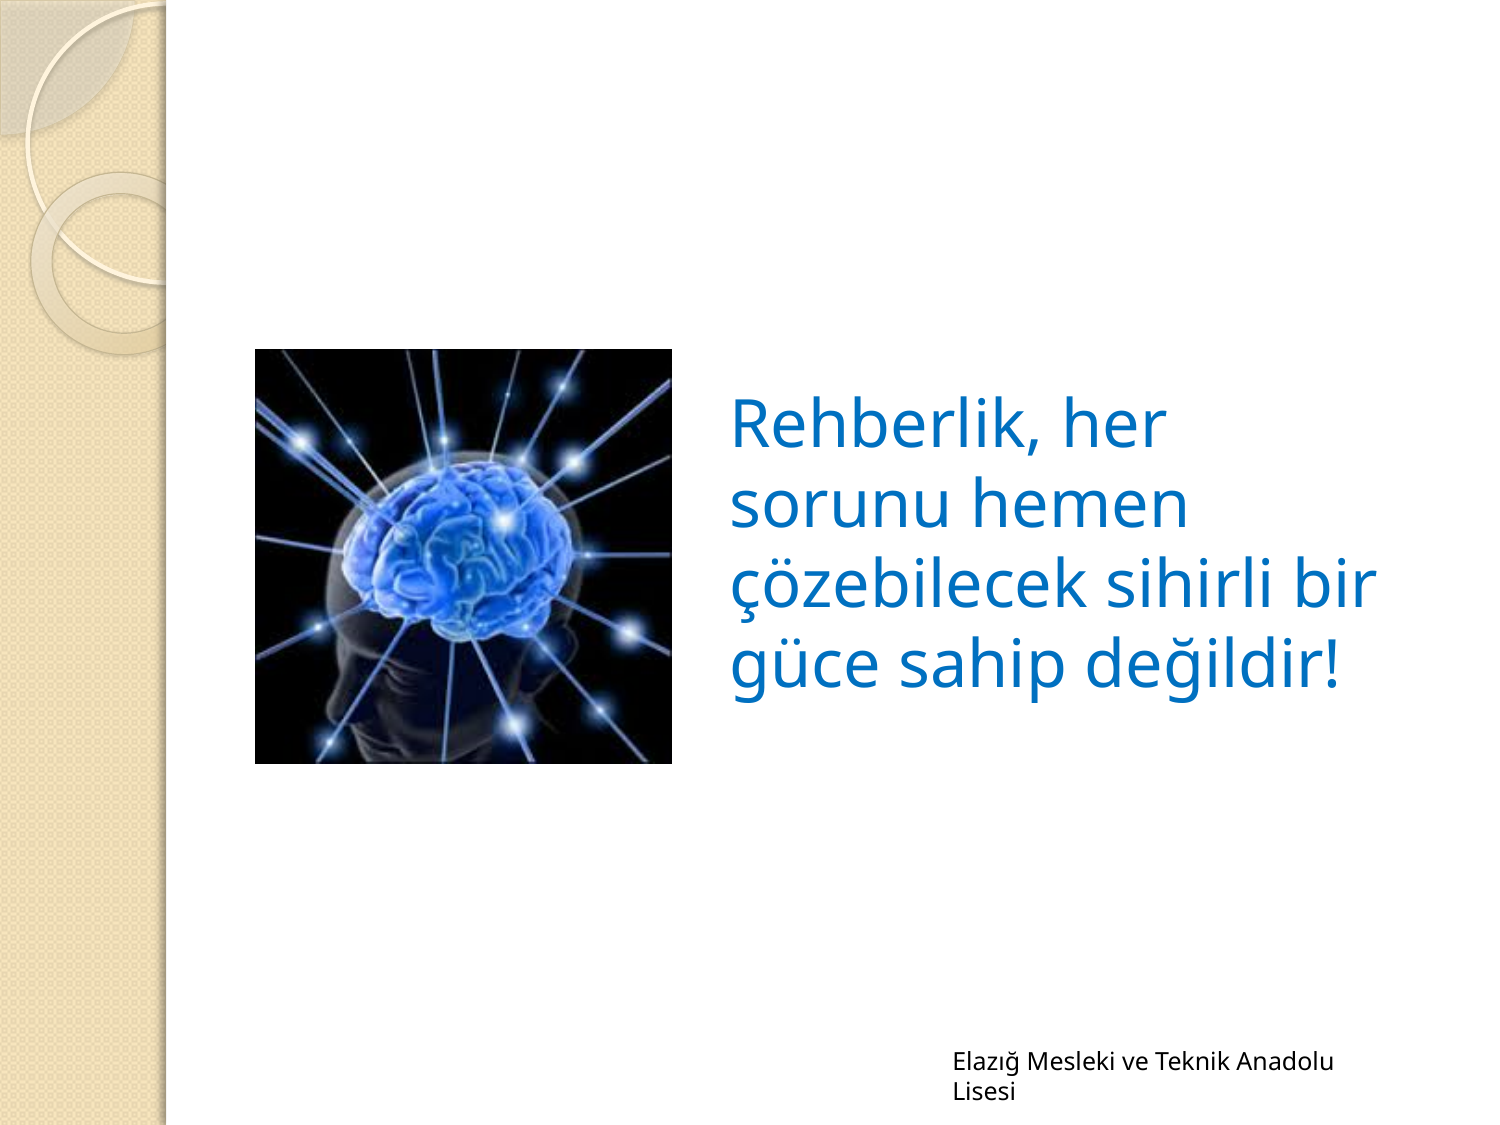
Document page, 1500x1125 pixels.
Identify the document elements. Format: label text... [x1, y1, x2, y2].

list Rehberlik, her sorunu hemen çözebilecek sihirli bir güce sahip değildir! [714, 373, 1407, 917]
picture [255, 349, 672, 764]
footer Elazığ Mesleki ve Teknik Anadolu Lisesi [937, 1034, 1413, 1113]
